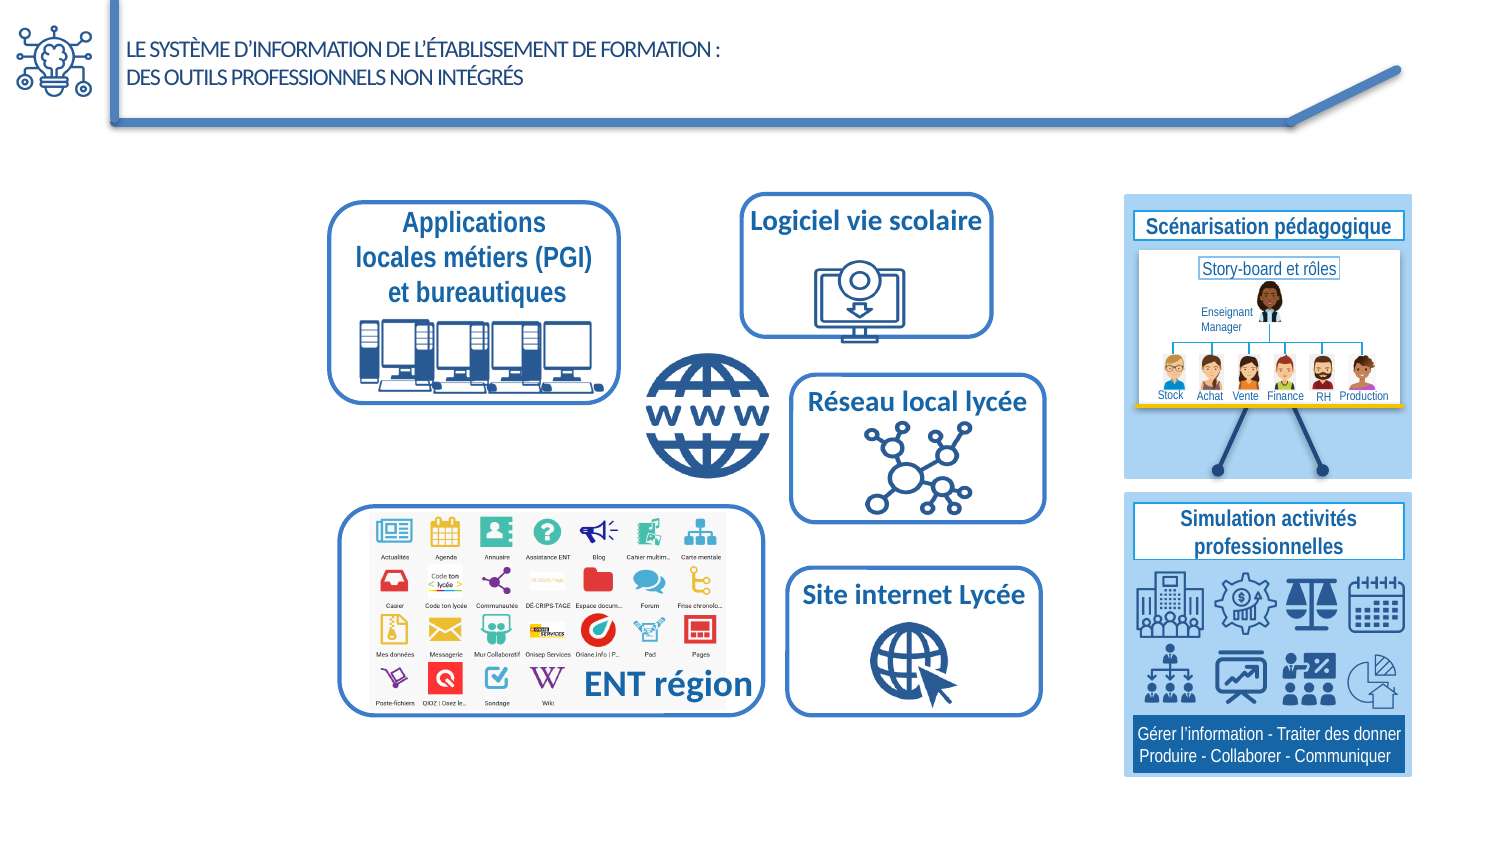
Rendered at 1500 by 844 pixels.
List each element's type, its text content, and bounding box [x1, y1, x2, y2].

picture [15, 24, 93, 99]
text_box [1126, 195, 1411, 478]
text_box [741, 193, 992, 346]
picture [641, 348, 774, 482]
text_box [1126, 493, 1411, 776]
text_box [790, 374, 1045, 523]
title Le système d’information de l’établissement de formation : des outils professionnels non intégrés [111, 25, 1423, 98]
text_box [324, 195, 631, 404]
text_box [787, 567, 1041, 716]
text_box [339, 506, 782, 716]
